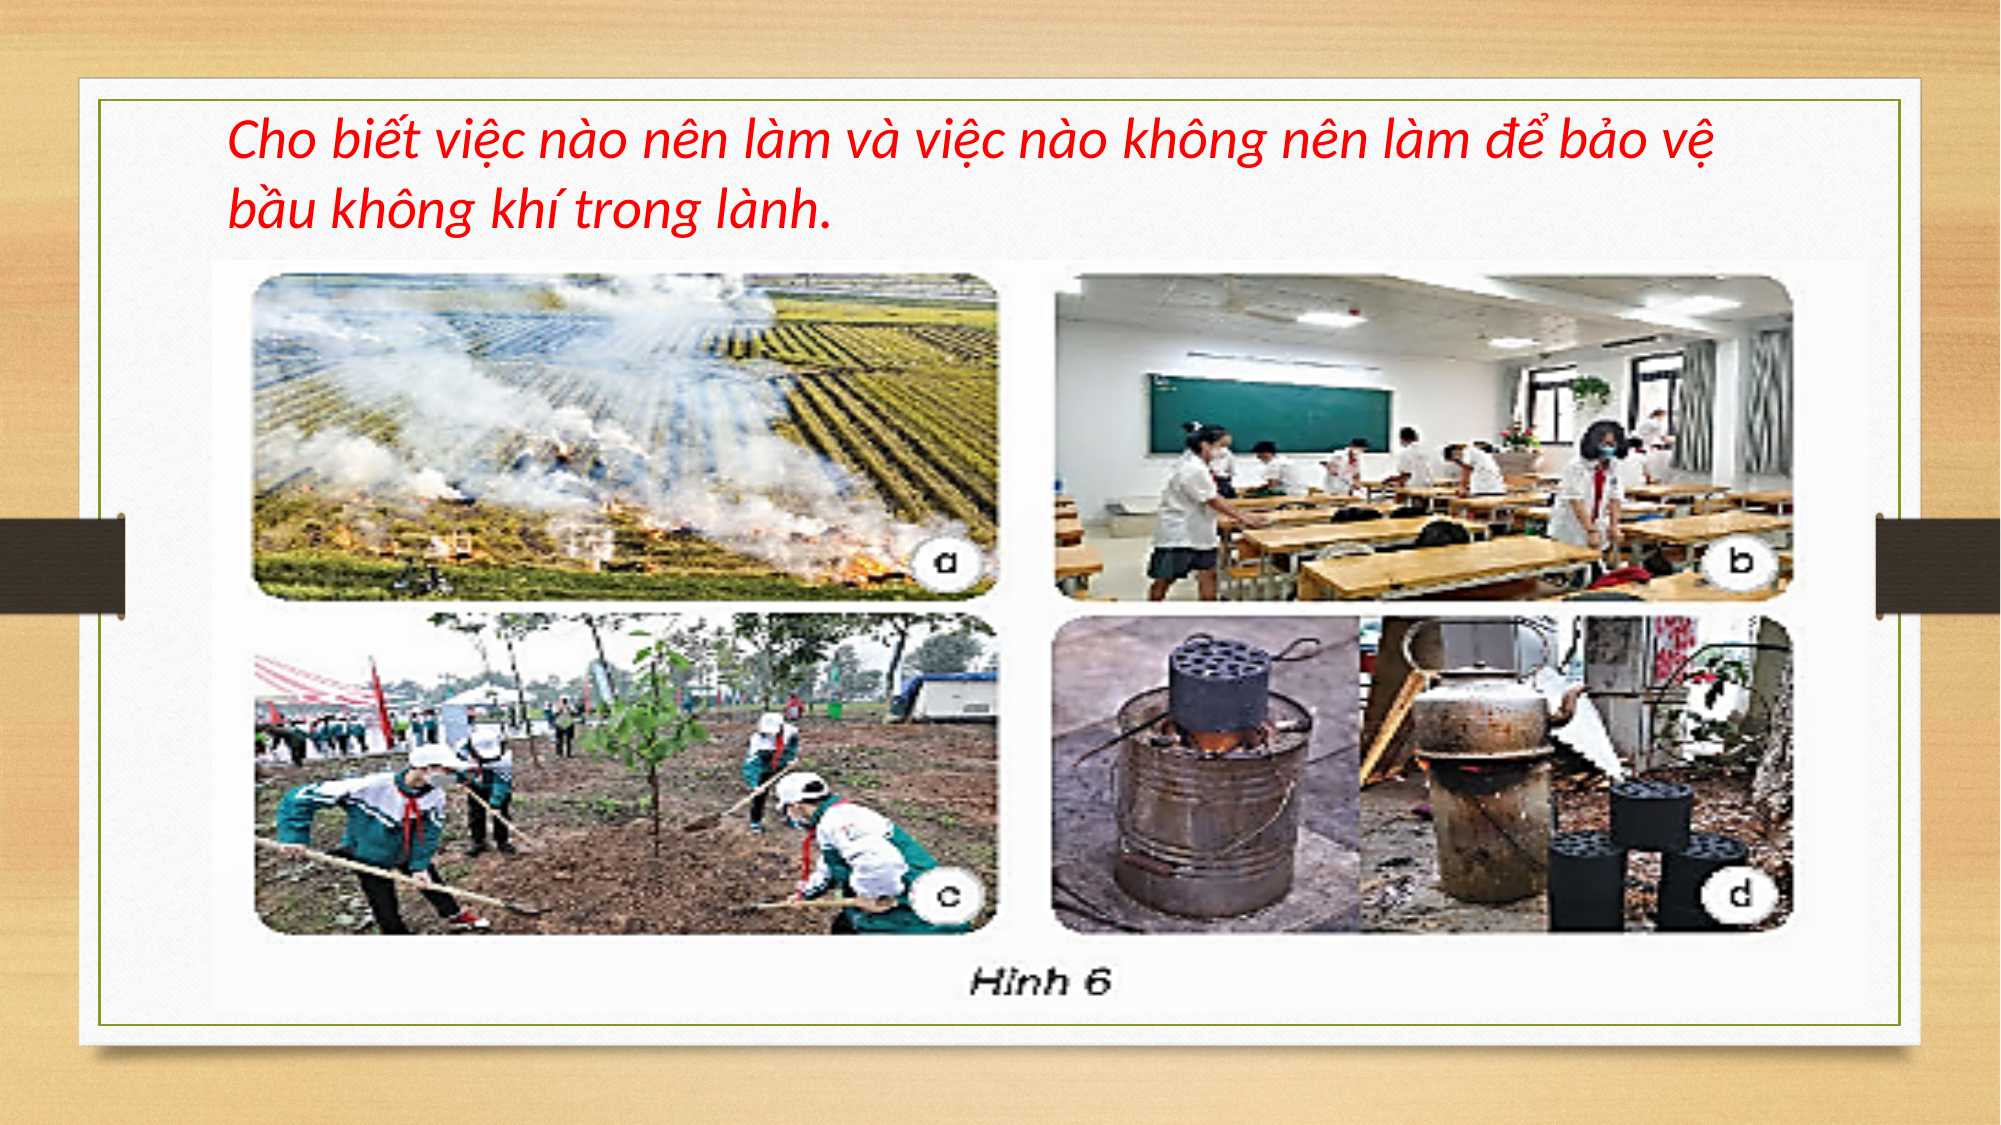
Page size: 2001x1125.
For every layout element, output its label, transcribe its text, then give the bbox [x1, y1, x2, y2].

picture [0, 0, 2001, 1125]
title Cho biết việc nào nên làm và việc nào không nên làm để bảo vệ bầu không khí trong lành. [212, 127, 1809, 260]
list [212, 260, 1868, 1014]
